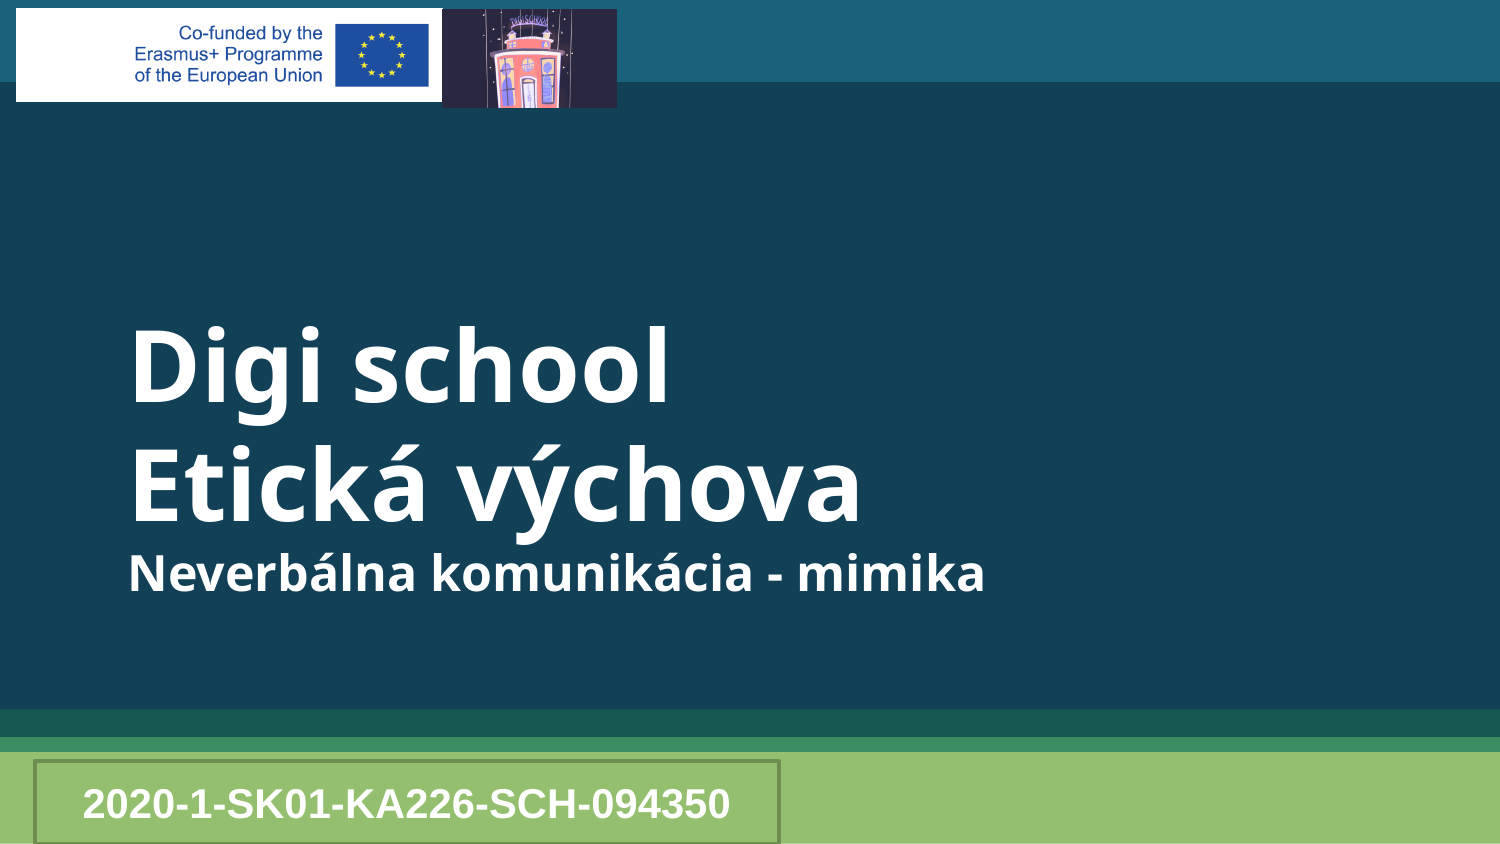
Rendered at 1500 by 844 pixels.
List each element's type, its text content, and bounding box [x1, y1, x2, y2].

text_box 2020-1-SK01-KA226-SCH-094350 [33, 759, 781, 844]
picture [16, 8, 617, 108]
title Digi school Etická výchova Neverbálna komunikácia - mimika [112, 426, 1199, 617]
